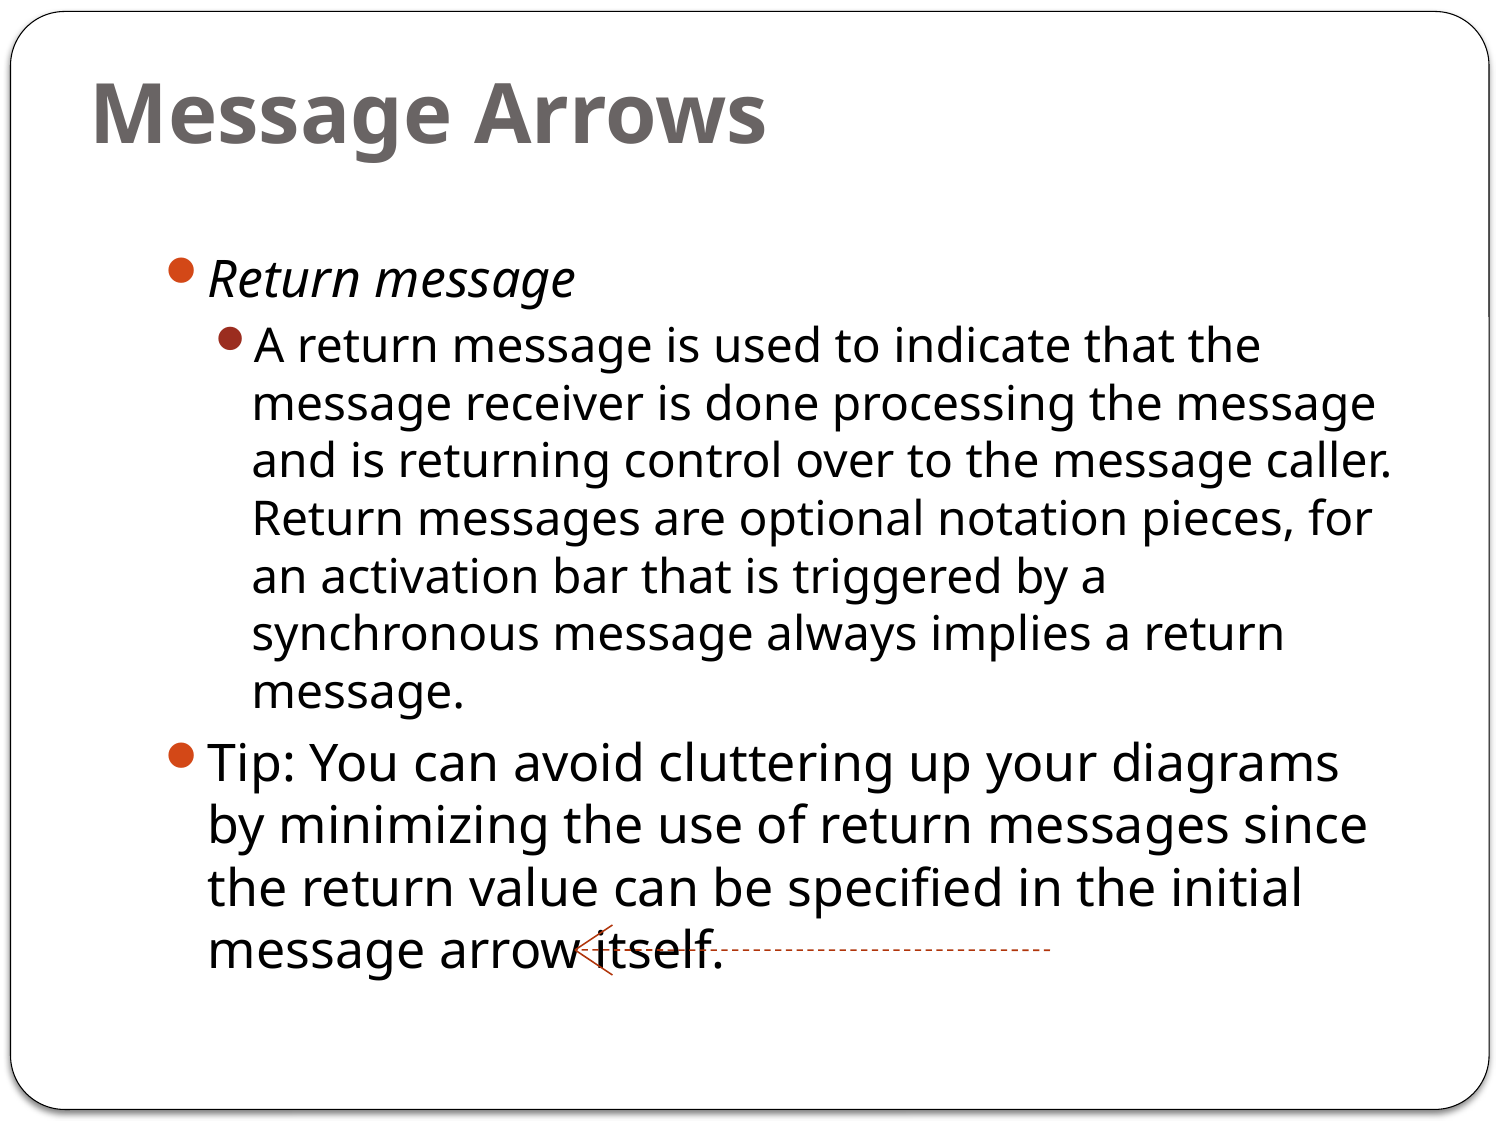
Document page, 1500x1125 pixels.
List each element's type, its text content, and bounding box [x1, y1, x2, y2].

list Return message A return message is used to indicate that the message receiver is done processing the message and is returning control over to the message caller. Return messages are optional notation pieces, for an activation bar that is triggered by a synchronous message always implies a return message. Tip: You can avoid cluttering up your diagrams by minimizing the use of return messages since the return value can be specified in the initial message arrow itself. [150, 237, 1425, 988]
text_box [574, 924, 613, 949]
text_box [574, 949, 613, 976]
title Message Arrows [75, 32, 1425, 175]
